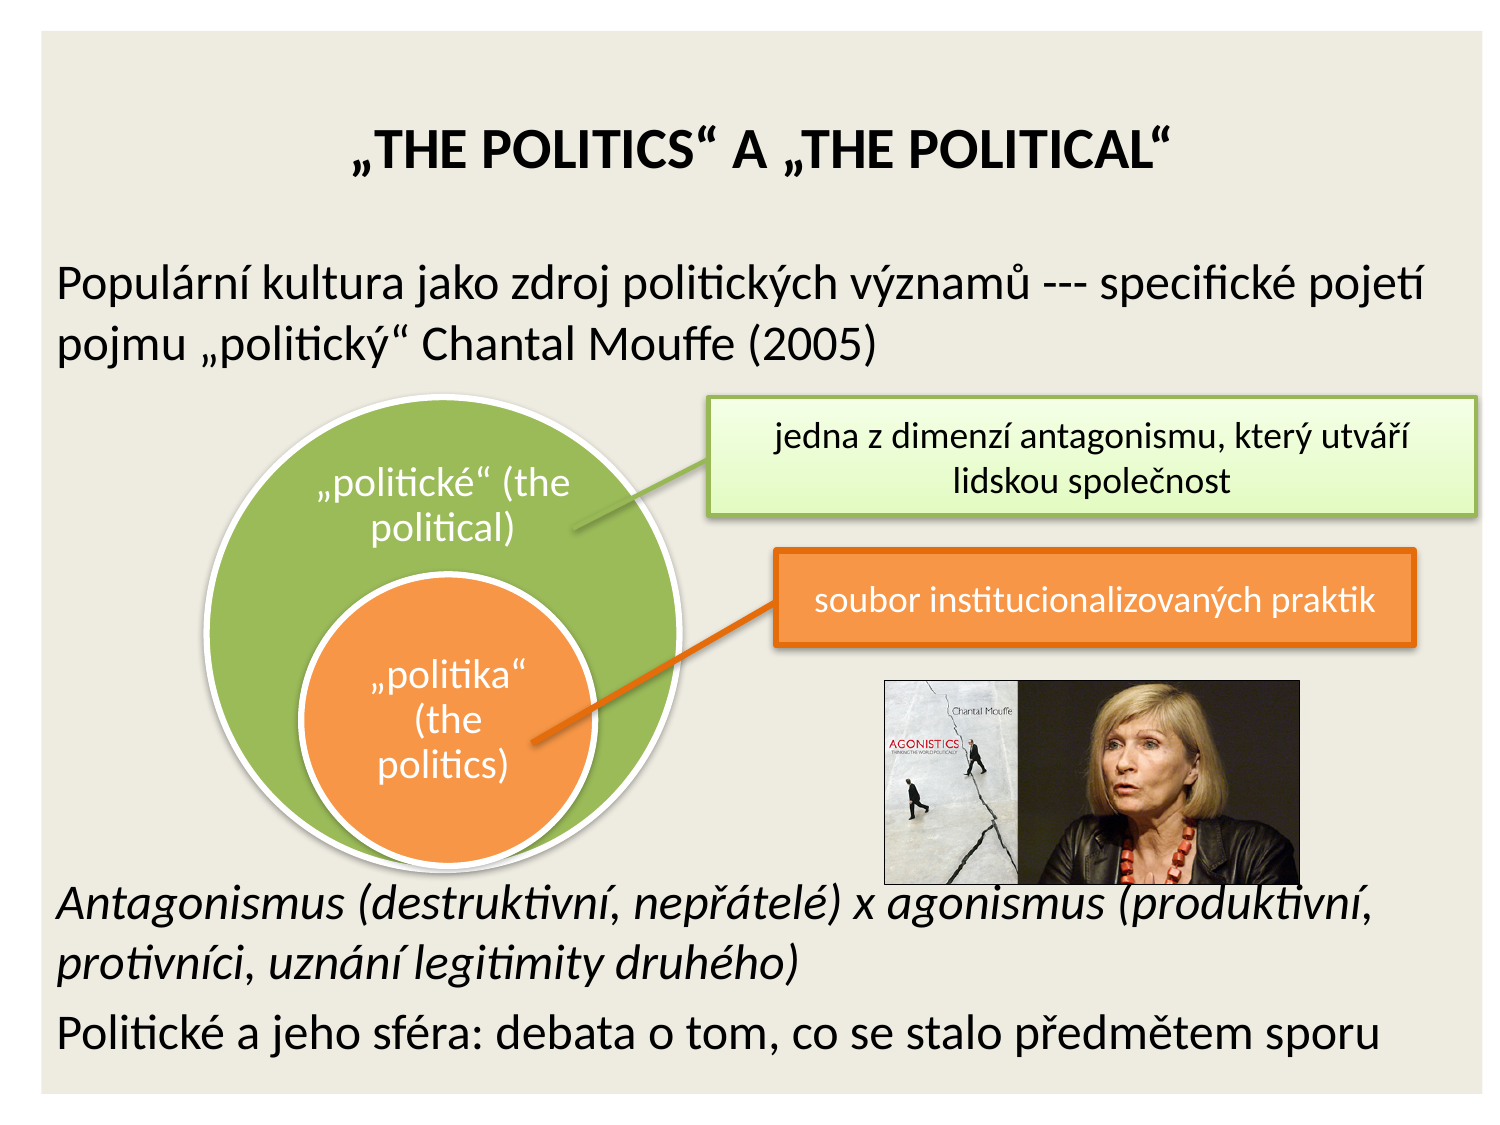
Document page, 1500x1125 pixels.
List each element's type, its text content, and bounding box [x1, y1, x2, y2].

list „The politics“ a „the political“ Populární kultura jako zdroj politických významů --- specifické pojetí pojmu „politický“ Chantal Mouffe (2005) Antagonismus (destruktivní, nepřátelé) x agonismus (produktivní, protivníci, uznání legitimity druhého) Politické a jeho sféra: debata o tom, co se stalo předmětem sporu [41, 30, 1483, 1094]
picture [885, 680, 1300, 884]
text_box soubor institucionalizovaných praktik [755, 547, 1417, 648]
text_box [123, 396, 751, 871]
text_box jedna z dimenzí antagonismu, který utváří lidskou společnost [751, 396, 1477, 516]
